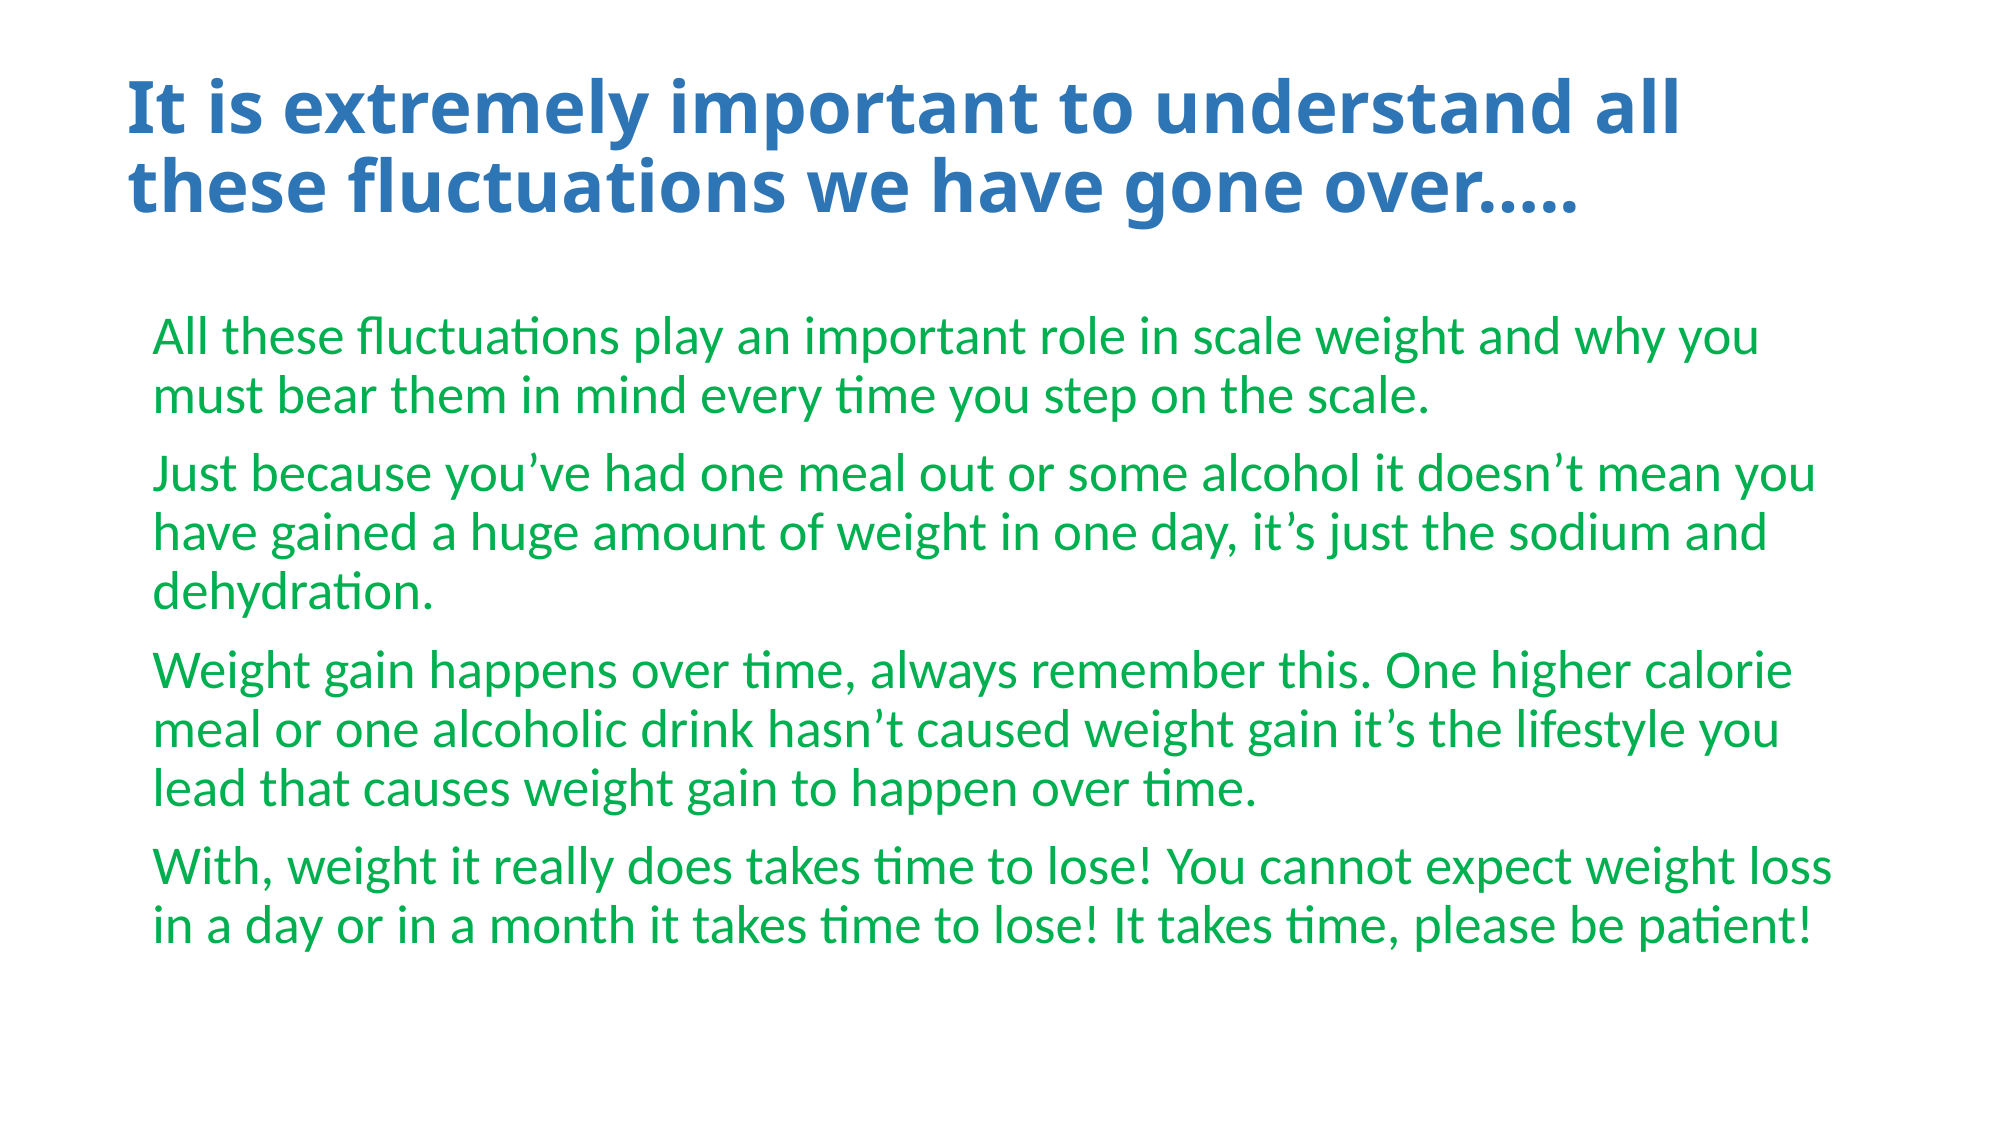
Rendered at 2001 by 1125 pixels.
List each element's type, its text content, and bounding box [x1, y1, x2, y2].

title It is extremely important to understand all these fluctuations we have gone over….. [112, 62, 1888, 238]
list All these fluctuations play an important role in scale weight and why you must bear them in mind every time you step on the scale. Just because you’ve had one meal out or some alcohol it doesn’t mean you have gained a huge amount of weight in one day, it’s just the sodium and dehydration. Weight gain happens over time, always remember this. One higher calorie meal or one alcoholic drink hasn’t caused weight gain it’s the lifestyle you lead that causes weight gain to happen over time. With, weight it really does takes time to lose! You cannot expect weight loss in a day or in a month it takes time to lose! It takes time, please be patient! [137, 299, 1863, 1014]
